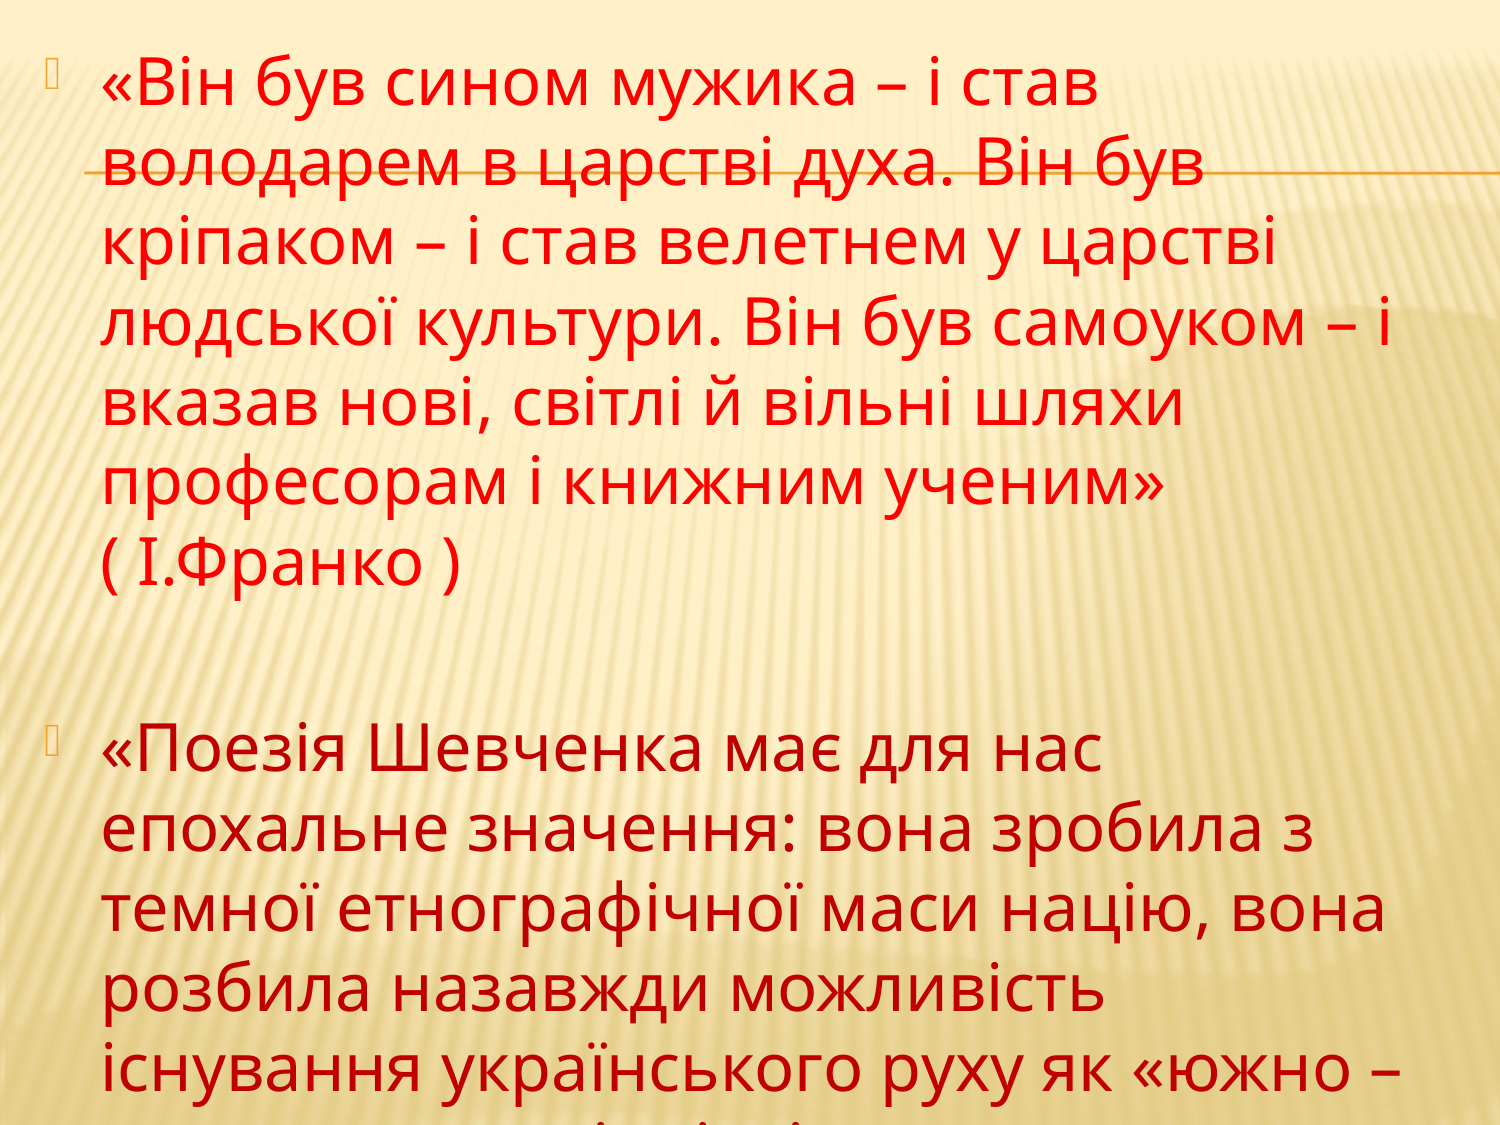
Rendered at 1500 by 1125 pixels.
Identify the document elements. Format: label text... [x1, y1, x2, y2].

list «Він був сином мужика – і став володарем в царстві духа. Він був кріпаком – і став велетнем у царстві людської культури. Він був самоуком – і вказав нові, світлі й вільні шляхи професорам і книжним ученим» ( І.Франко ) «Поезія Шевченка має для нас епохальне значення: вона зробила з темної етнографічної маси націю, вона розбила назавжди можливість існування українського руху як «южно – русскаго» провінціалізму» ( Ю.Охрімович) [29, 31, 1455, 1071]
